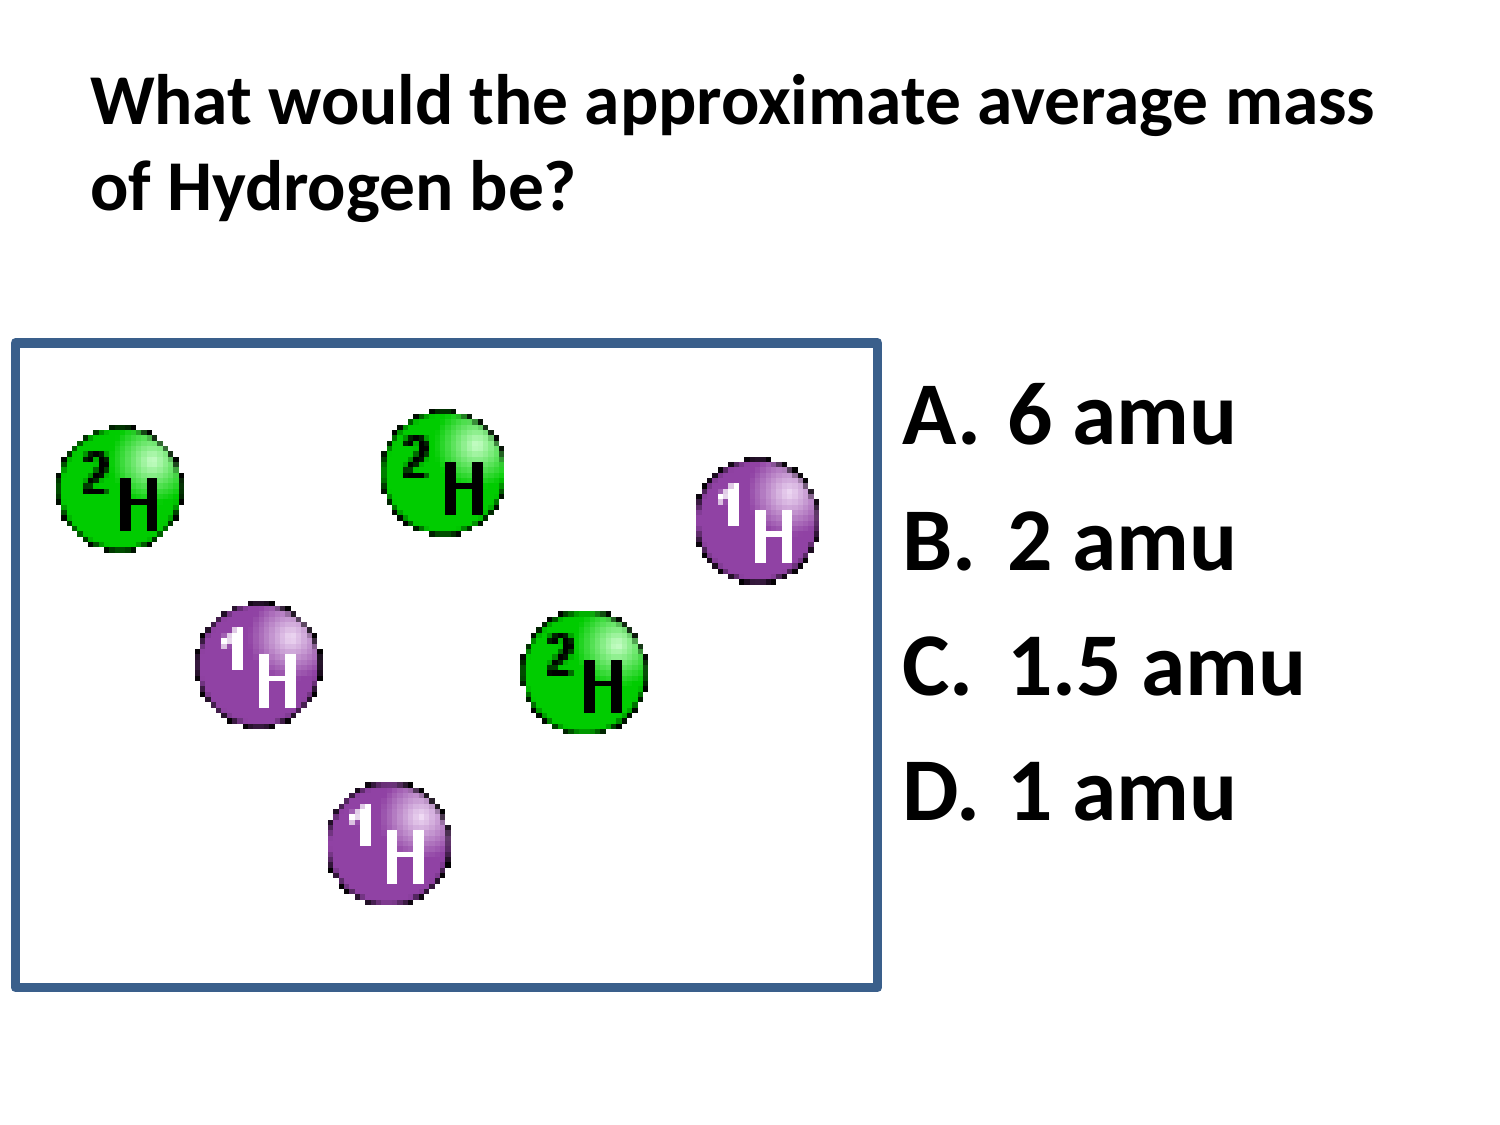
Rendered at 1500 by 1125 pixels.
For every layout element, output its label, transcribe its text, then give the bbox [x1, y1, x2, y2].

list 6 amu 2 amu 1.5 amu 1 amu [887, 347, 1450, 900]
title What would the approximate average mass of Hydrogen be? [75, 45, 1425, 233]
picture [41, 342, 864, 942]
text_box [13, 341, 880, 989]
